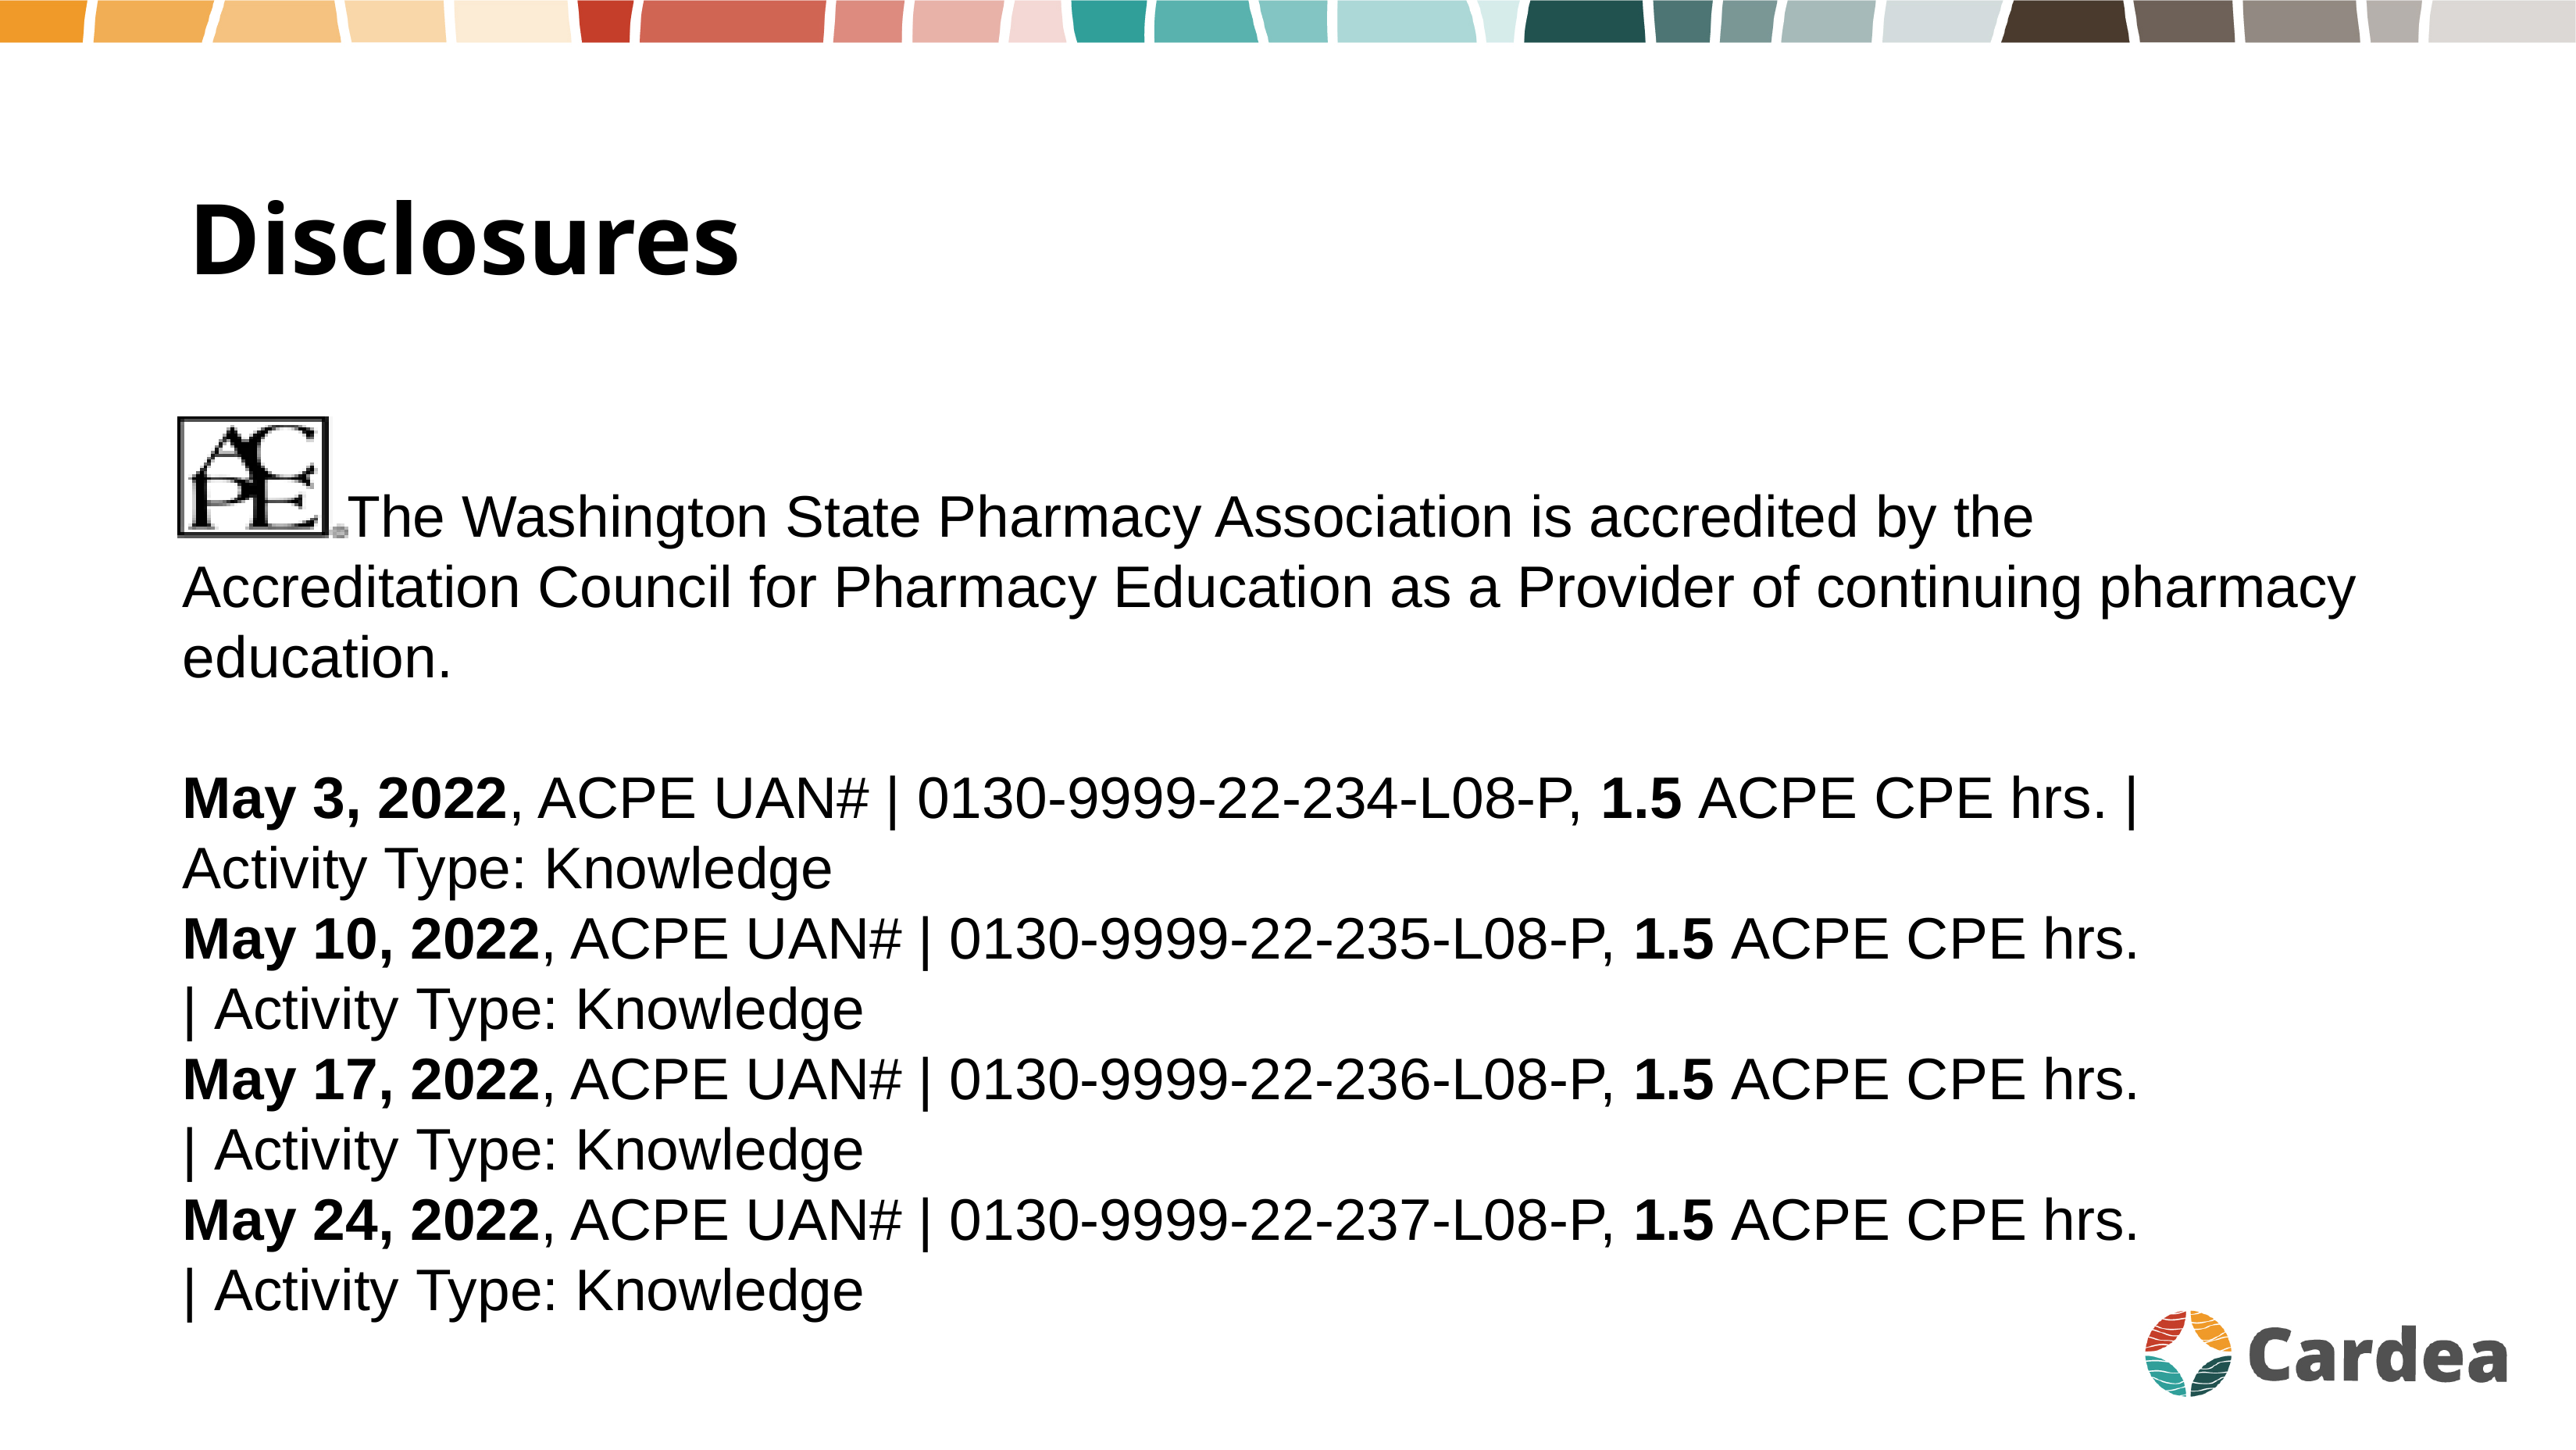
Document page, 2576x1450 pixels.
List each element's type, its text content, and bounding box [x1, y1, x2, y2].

picture [0, 0, 2576, 1450]
list The Washington State Pharmacy Association is accredited by the Accreditation Council for Pharmacy Education as a Provider of continuing pharmacy education.​​ ​ May 3, 2022, ACPE UAN# | 0130-9999-22-234-L08-P, 1.5 ACPE CPE hrs. | Activity Type: Knowledge May 10, 2022, ACPE UAN# | 0130-9999-22-235-L08-P, 1.5 ACPE CPE hrs. | Activity Type: Knowledge May 17, 2022, ACPE UAN# | 0130-9999-22-236-L08-P, 1.5 ACPE CPE hrs. | Activity Type: Knowledge May 24, 2022, ACPE UAN# | 0130-9999-22-237-L08-P, 1.5 ACPE CPE hrs. | Activity Type: Knowledge [171, 402, 2372, 1204]
list Disclosures [177, 171, 1806, 328]
